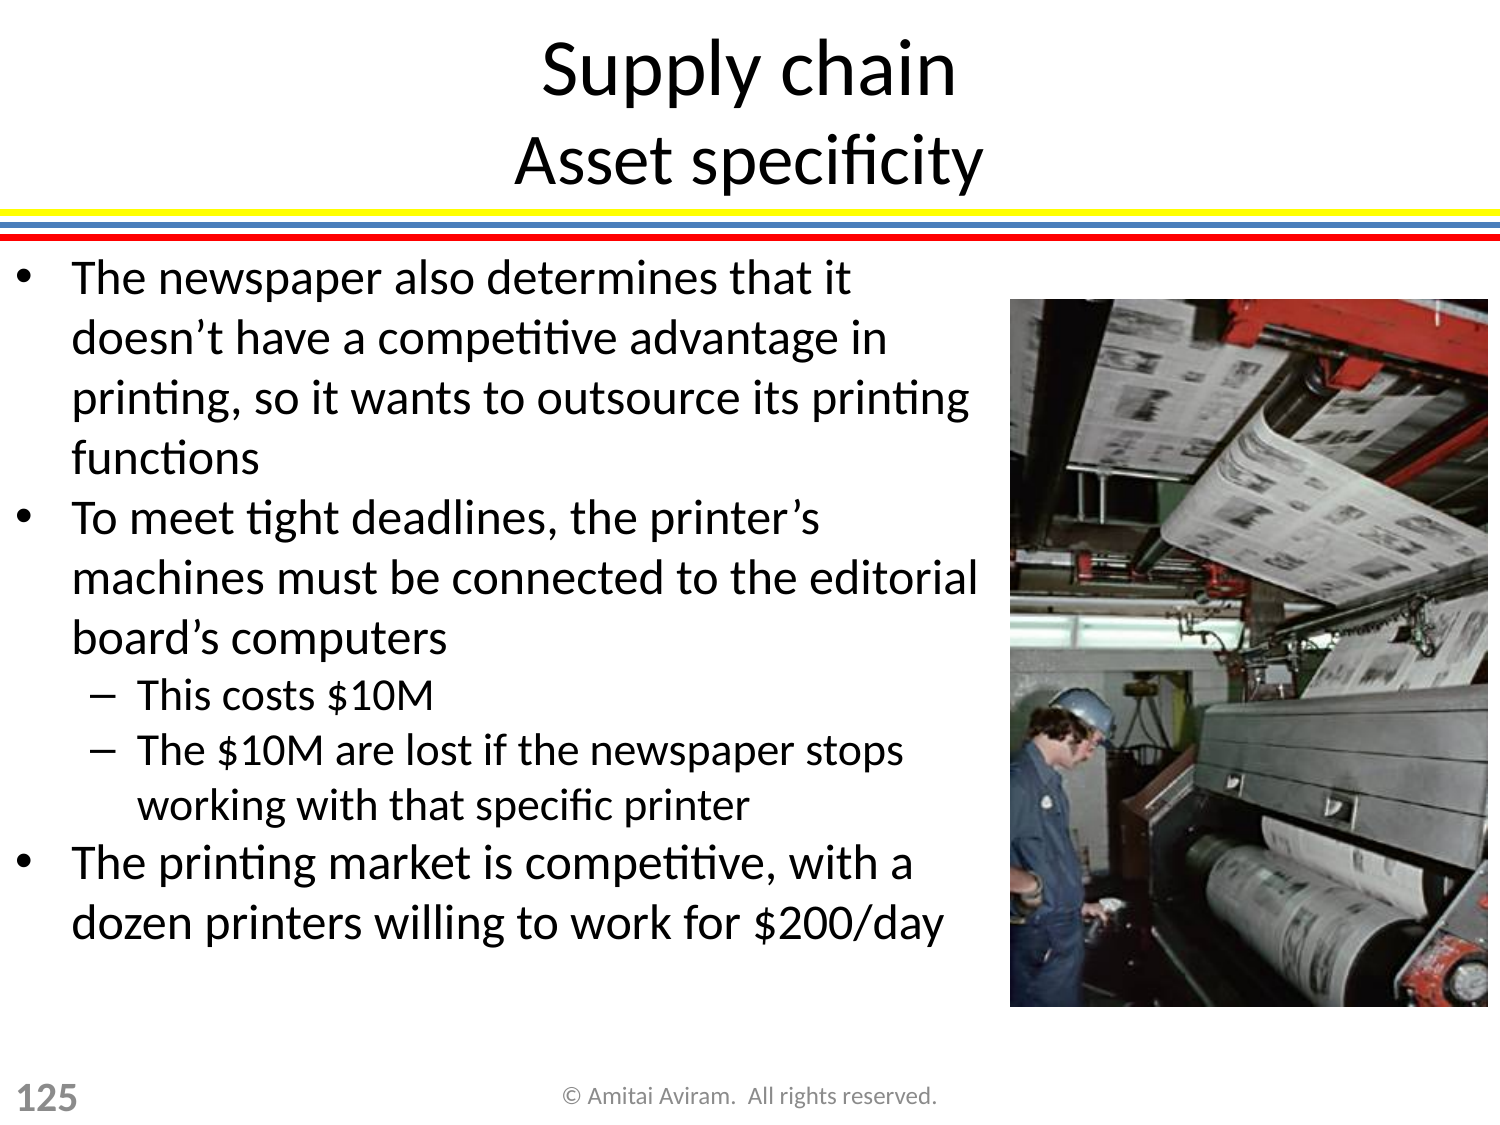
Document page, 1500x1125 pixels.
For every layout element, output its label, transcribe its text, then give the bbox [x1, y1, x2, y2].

picture [1010, 299, 1488, 1007]
title Supply chain Asset specificity [0, 0, 1500, 213]
footer © Amitai Aviram. All rights reserved. [512, 1065, 988, 1125]
list The newspaper also determines that it doesn’t have a competitive advantage in printing, so it wants to outsource its printing functions To meet tight deadlines, the printer’s machines must be connected to the editorial board’s computers This costs $10M The $10M are lost if the newspaper stops working with that specific printer The printing market is competitive, with a dozen printers willing to work for $200/day [0, 237, 1013, 1088]
slide_number 125 [0, 1065, 100, 1125]
